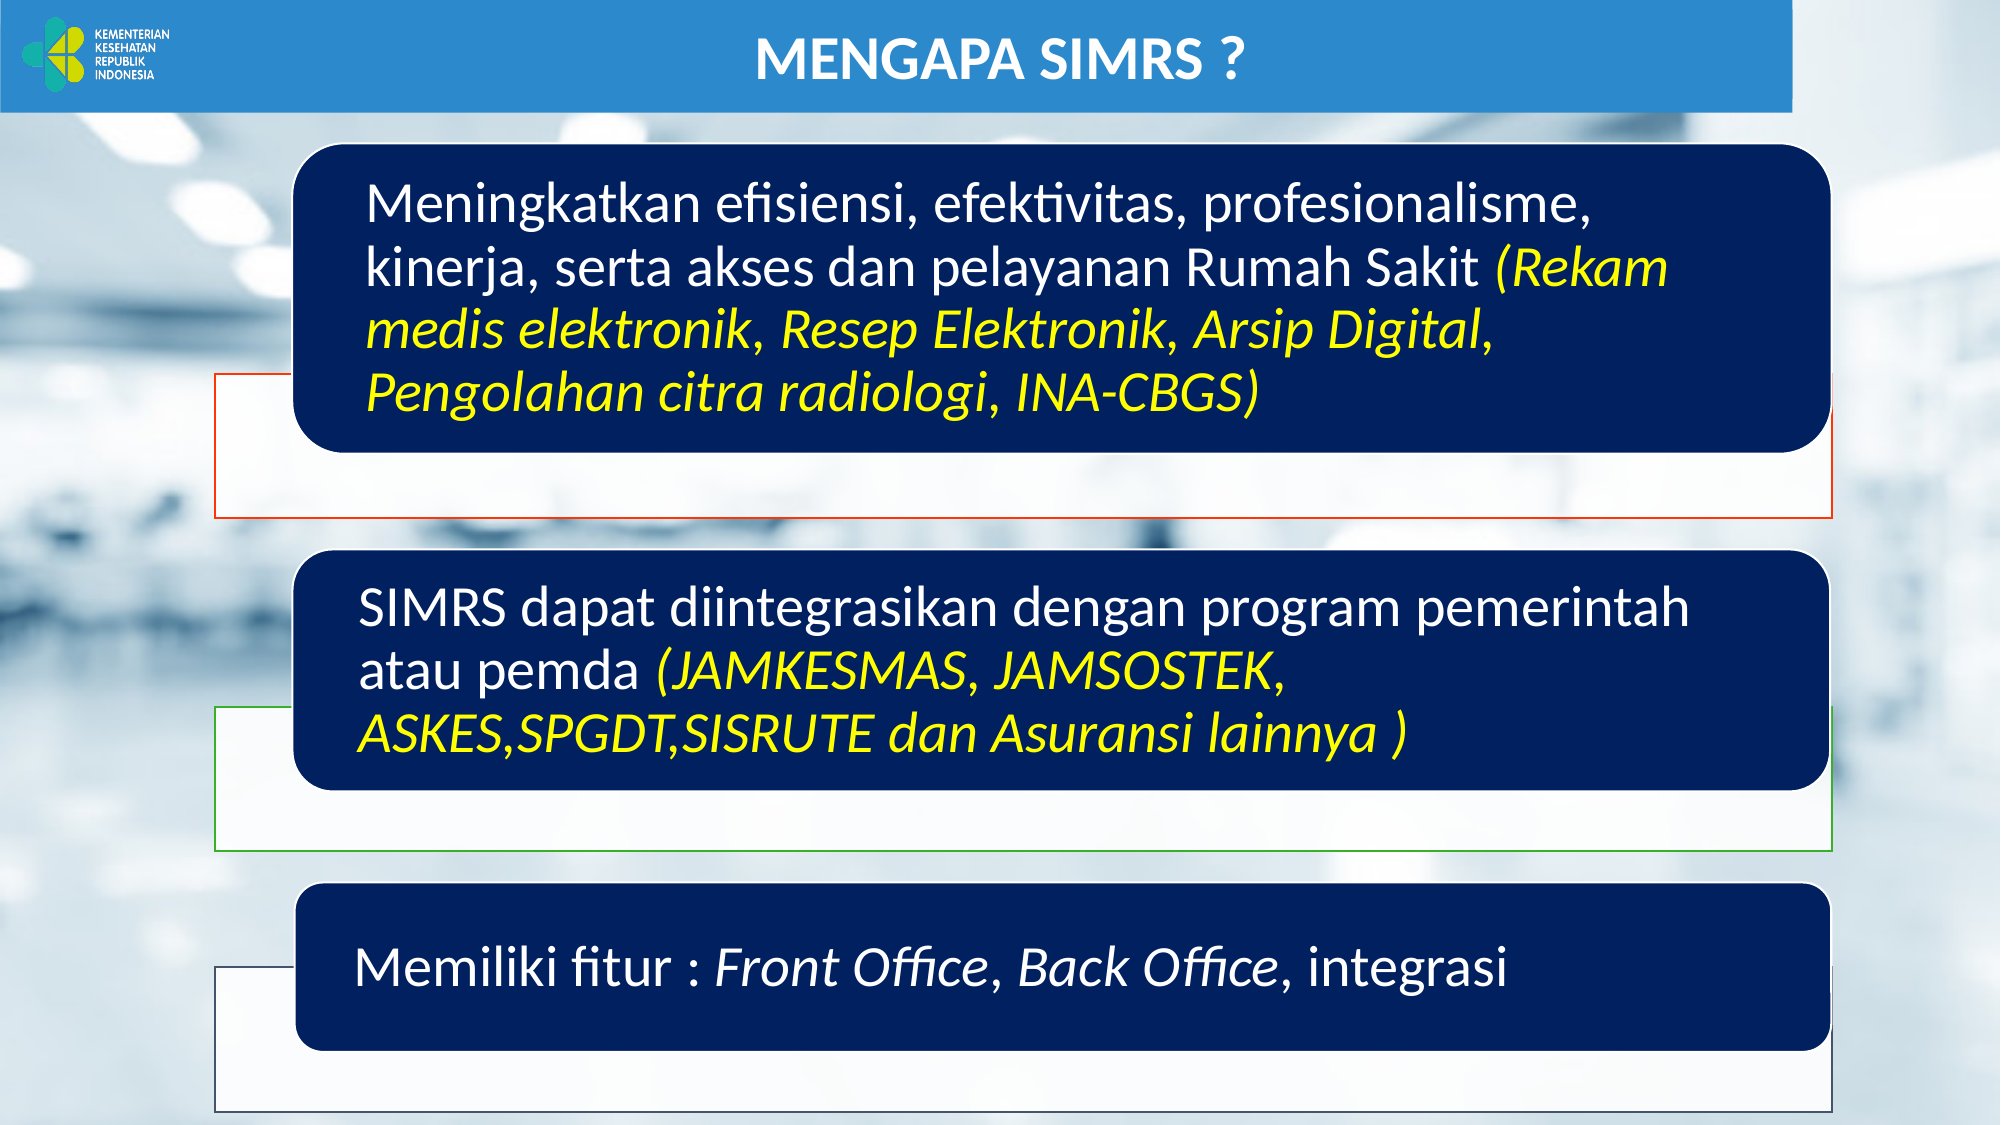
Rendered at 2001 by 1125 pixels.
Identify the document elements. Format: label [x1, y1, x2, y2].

text_box [214, 134, 1832, 1125]
text_box [0, 0, 1793, 113]
picture [0, 0, 2000, 1125]
